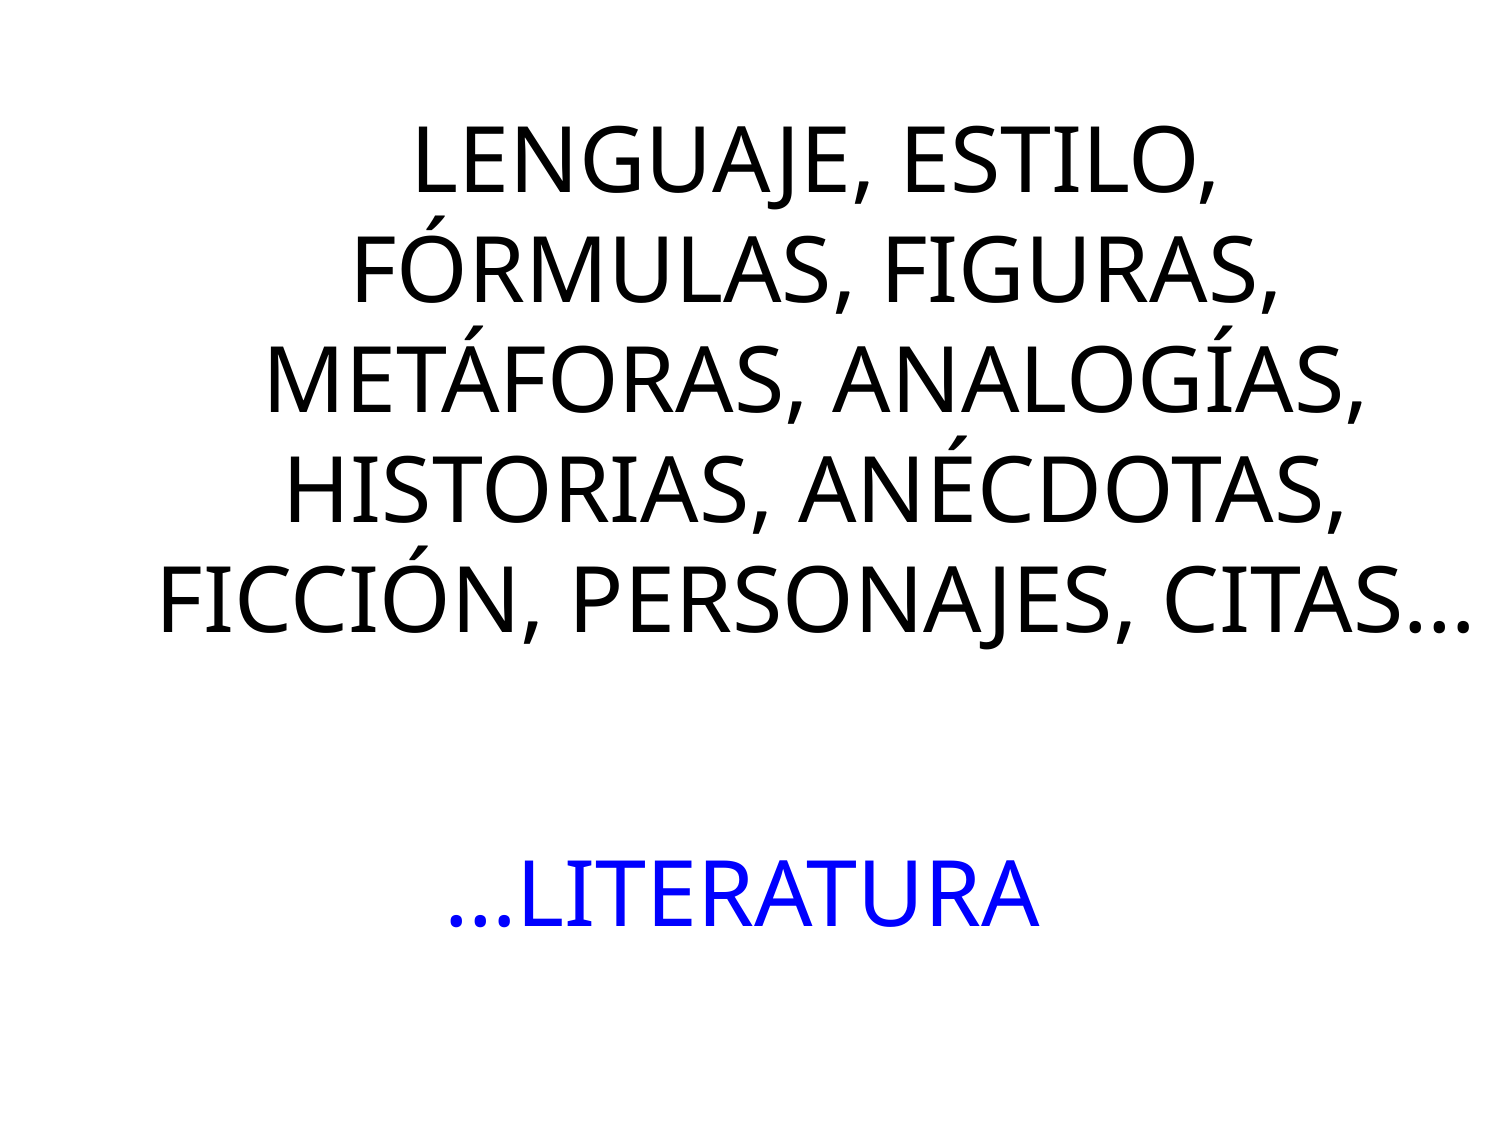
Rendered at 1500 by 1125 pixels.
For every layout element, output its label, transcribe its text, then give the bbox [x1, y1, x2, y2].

text_box LENGUAJE, ESTILO, FÓRMULAS, FIGURAS, METÁFORAS, ANALOGÍAS, HISTORIAS, ANÉCDOTAS, FICCIÓN, PERSONAJES, CITAS… [132, 93, 1500, 988]
text_box …LITERATURA [429, 827, 1056, 952]
